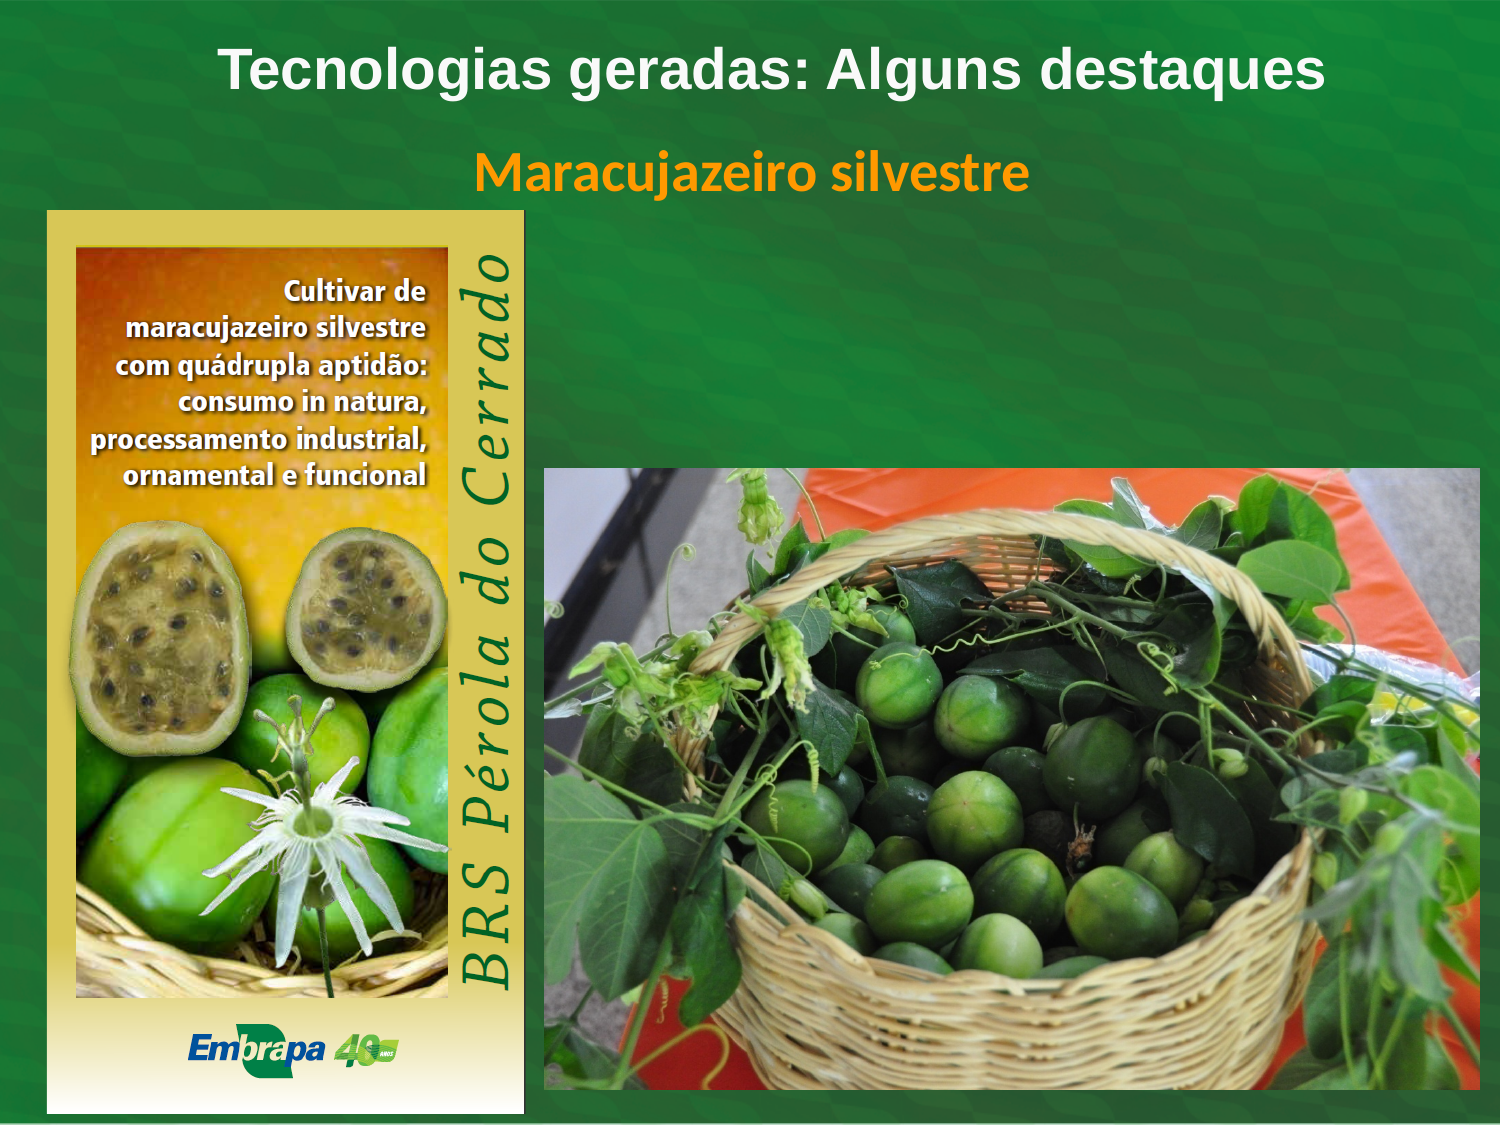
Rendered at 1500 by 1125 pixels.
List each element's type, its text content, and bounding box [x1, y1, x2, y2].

picture [0, 0, 1500, 1125]
text_box Tecnologias geradas: Alguns destaques [93, 23, 1453, 200]
text_box Maracujazeiro silvestre [458, 125, 1046, 211]
